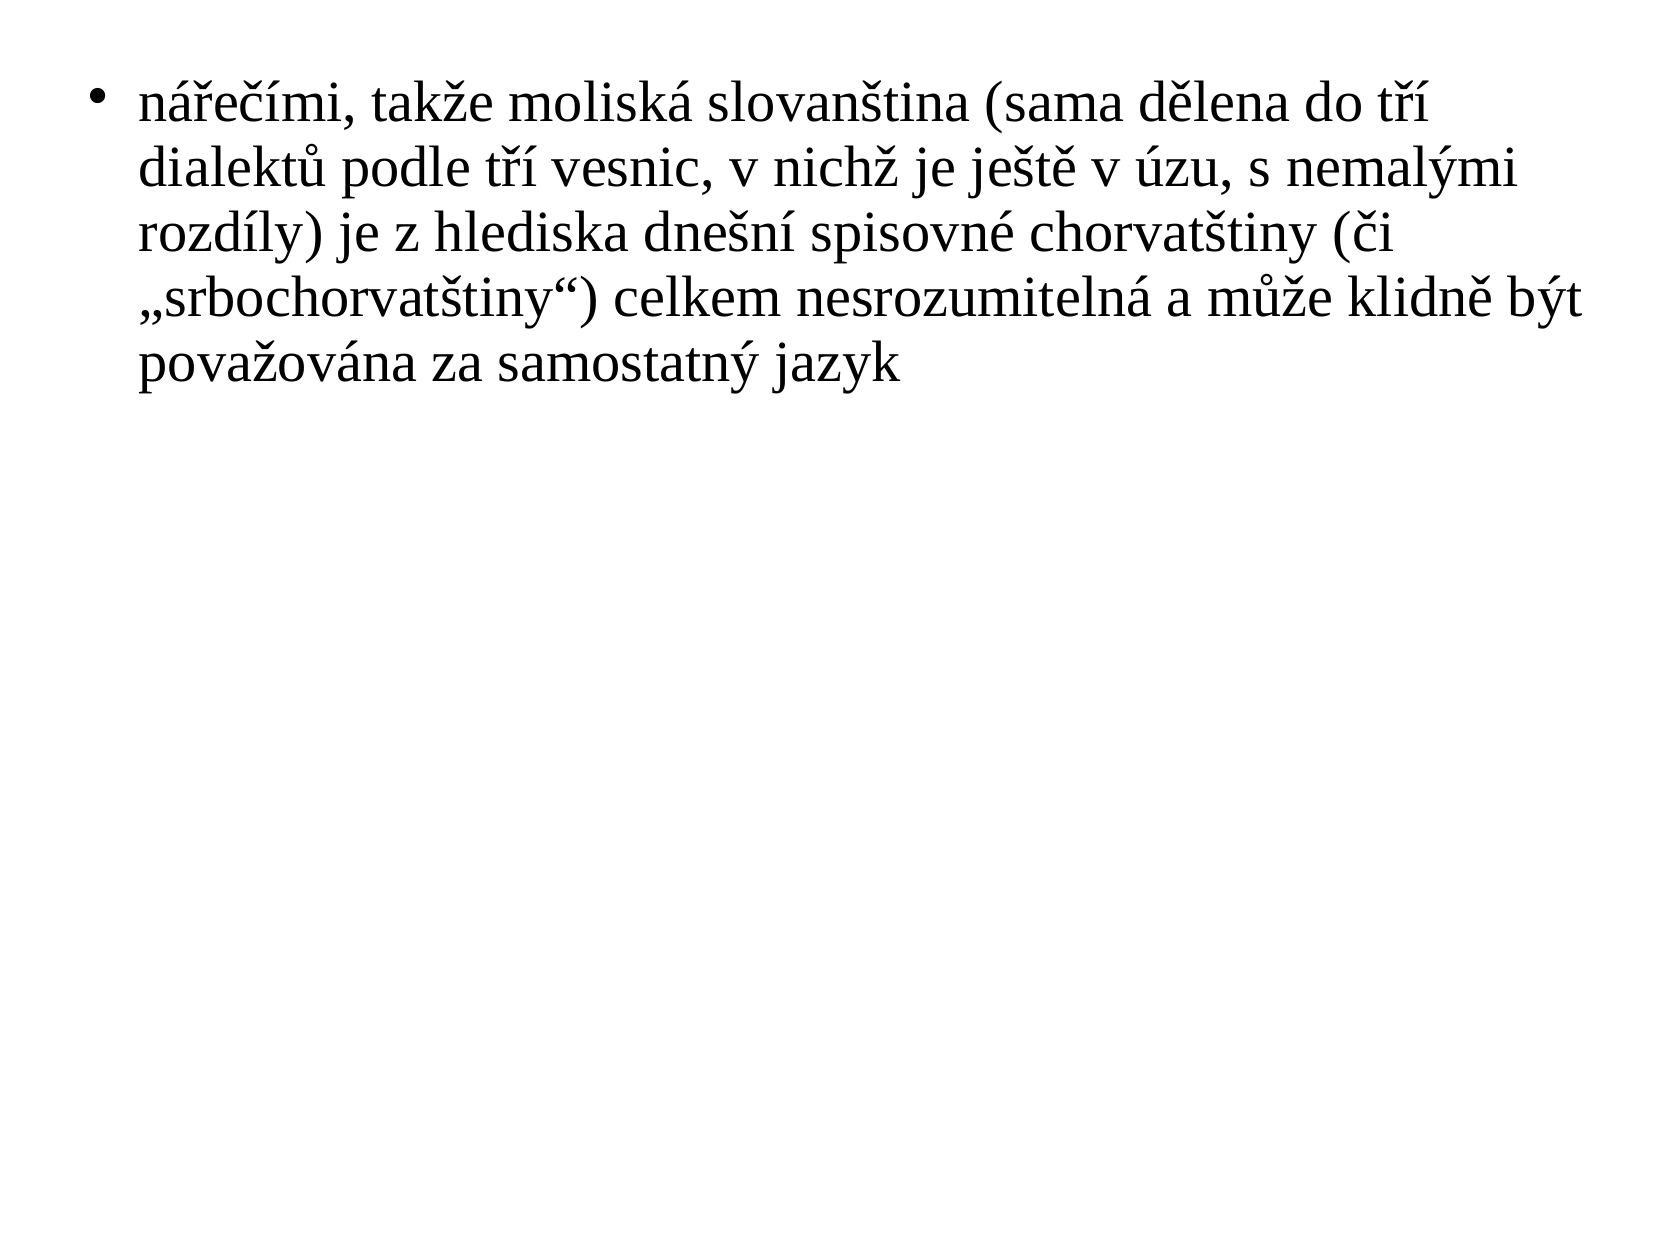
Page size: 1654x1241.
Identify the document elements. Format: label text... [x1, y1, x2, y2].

list nářečími, takže moliská slovanština (sama dělena do tří dialektů podle tří vesnic, v nichž je ještě v úzu, s nemalými rozdíly) je z hlediska dnešní spisovné chorvatštiny (či „srbochorvatštiny“) celkem nesrozumitelná a může klidně být považována za samostatný jazyk [70, 64, 1619, 1176]
